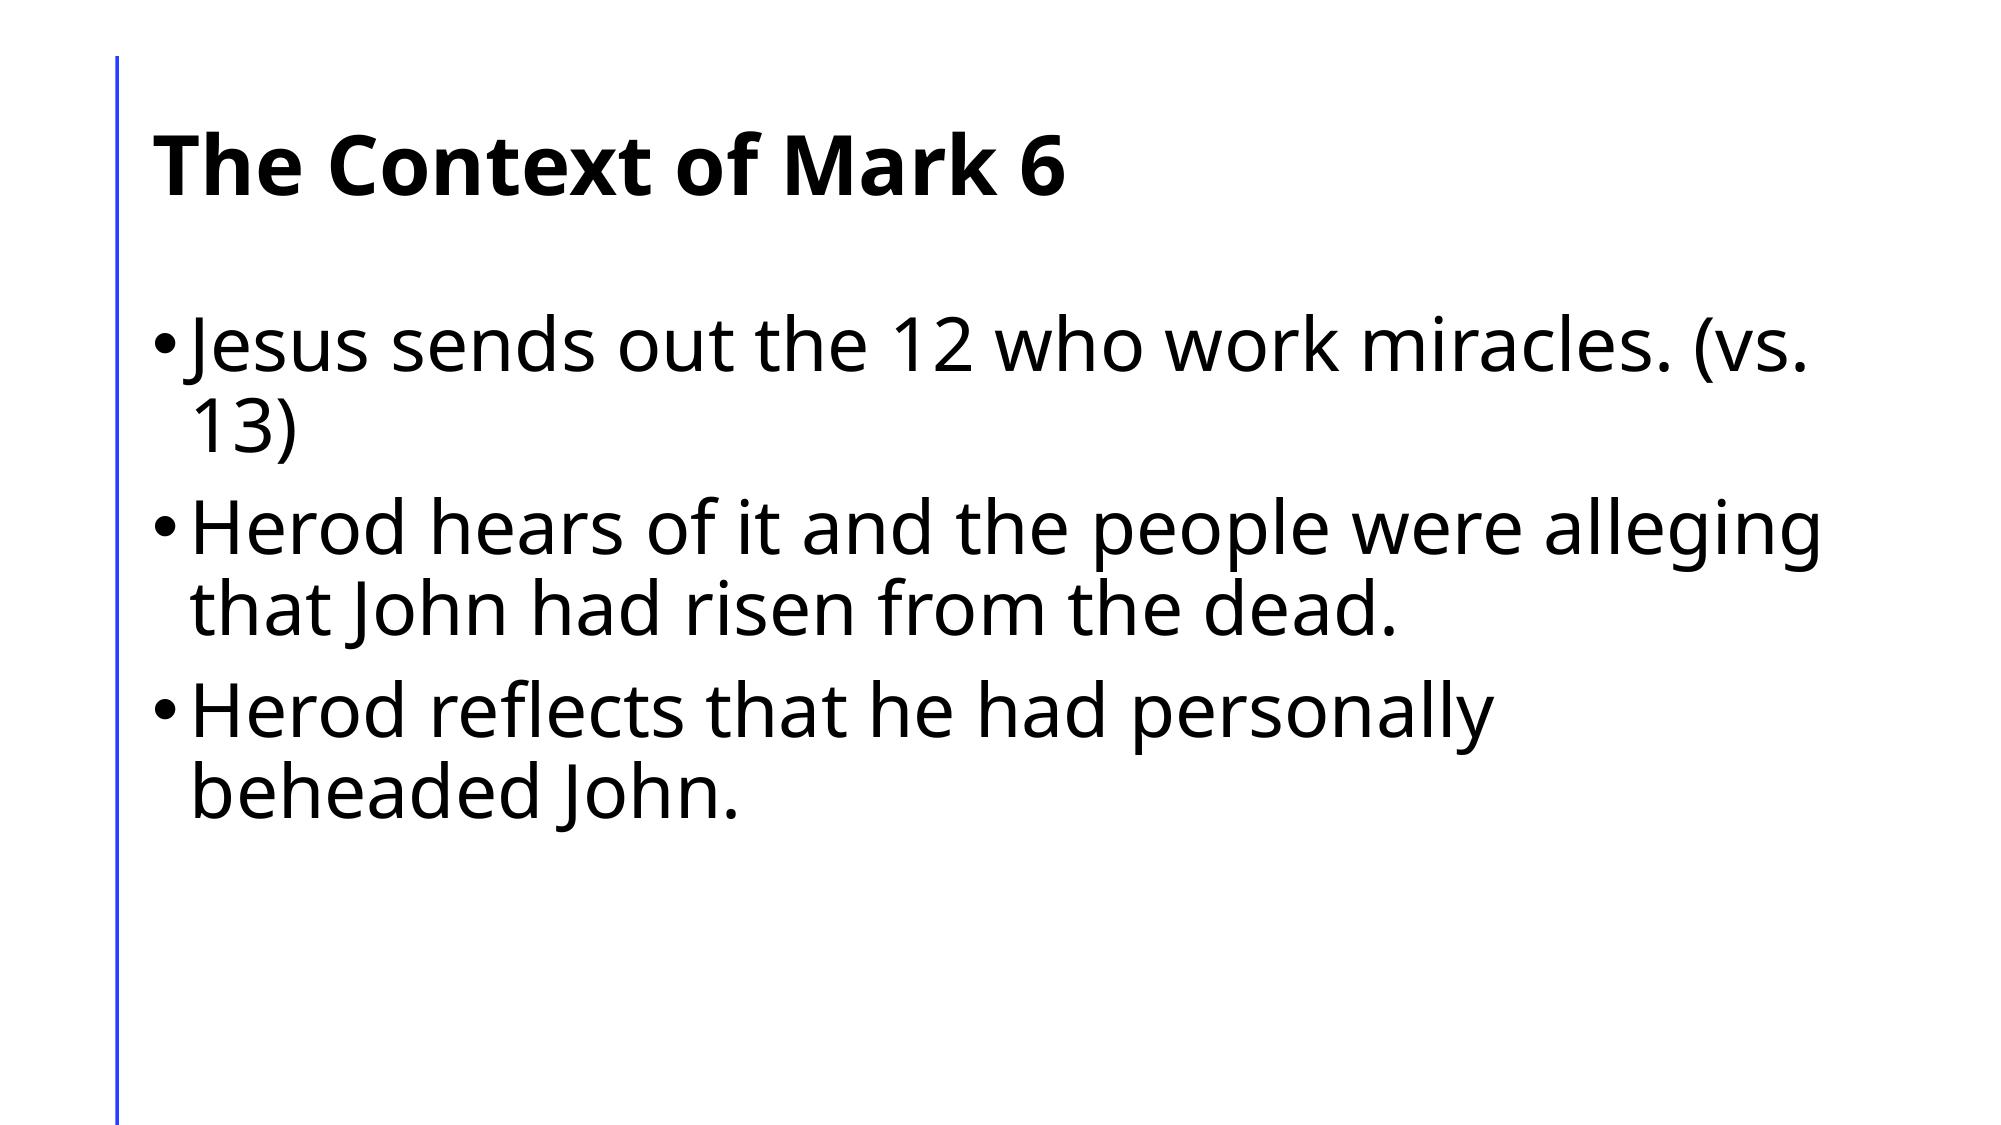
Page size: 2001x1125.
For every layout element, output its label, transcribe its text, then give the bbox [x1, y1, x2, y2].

list Jesus sends out the 12 who work miracles. (vs. 13) Herod hears of it and the people were alleging that John had risen from the dead. Herod reflects that he had personally beheaded John. [137, 299, 1863, 1014]
title The Context of Mark 6 [137, 59, 1863, 278]
